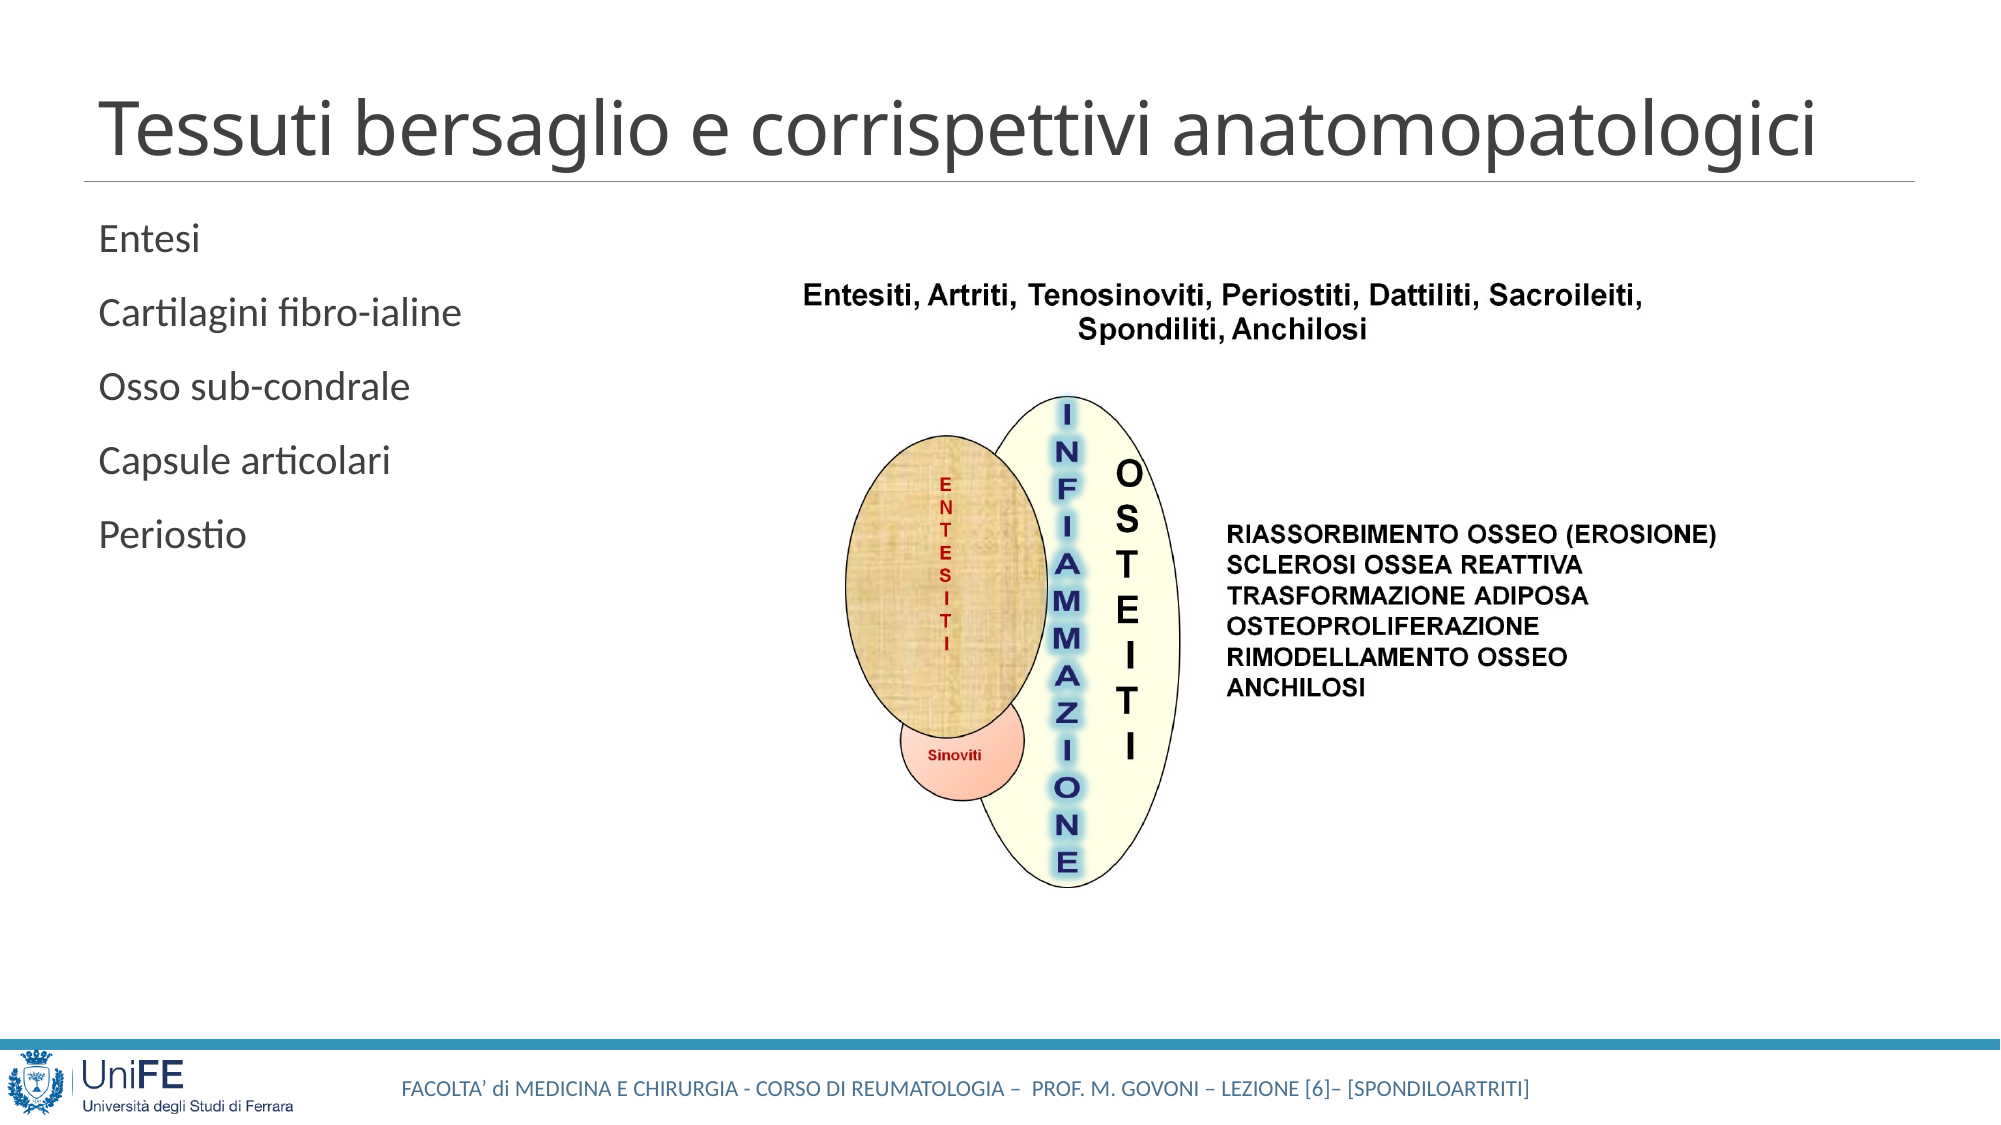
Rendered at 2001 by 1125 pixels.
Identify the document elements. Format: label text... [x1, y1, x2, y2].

title Tessuti bersaglio e corrispettivi anatomopatologici [83, 47, 1916, 179]
picture [83, 1060, 293, 1114]
picture [793, 267, 1733, 906]
list Entesi Cartilagini fibro-ialine Osso sub-condrale Capsule articolari Periostio [83, 208, 1916, 963]
